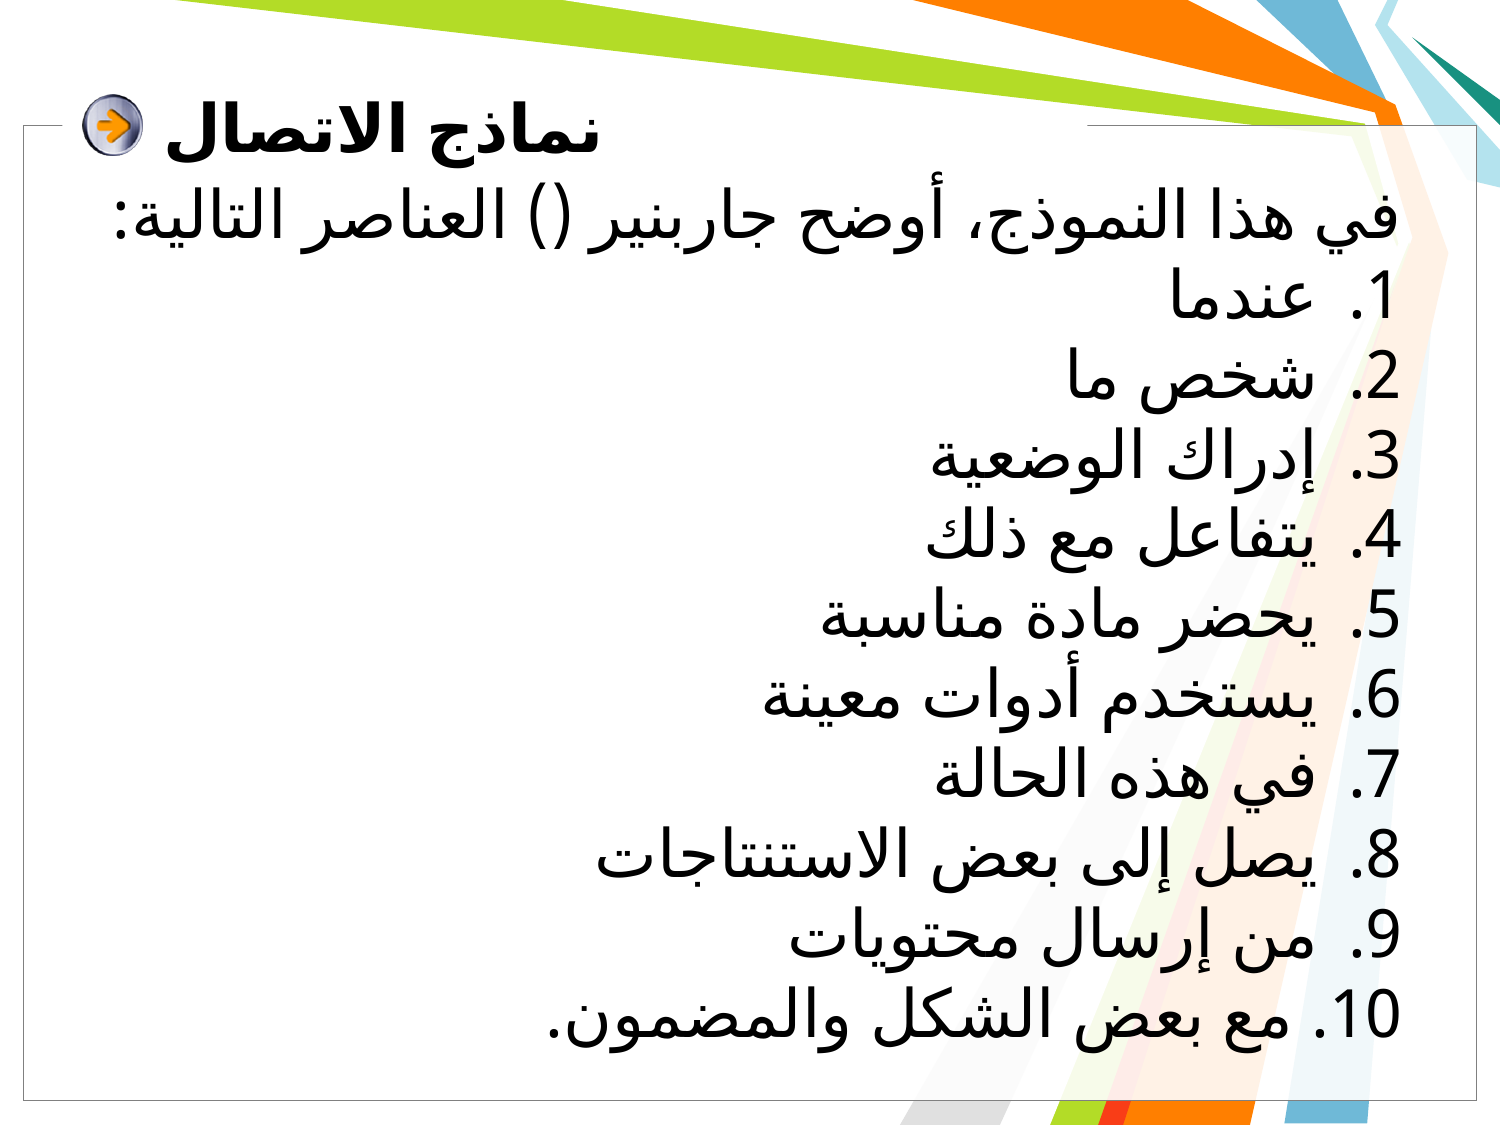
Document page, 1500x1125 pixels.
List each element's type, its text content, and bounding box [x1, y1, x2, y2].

title نماذج الاتصال [147, 32, 1183, 163]
picture [82, 94, 143, 156]
text_box في هذا النموذج، أوضح جاربنير () العناصر التالية: عندما شخص ما إدراك الوضعية يتفاعل مع ذلك يحضر مادة مناسبة يستخدم أدوات معينة في هذه الحالة يصل إلى بعض الاستنتاجات من إرسال محتويات مع بعض الشكل والمضمون. [70, 163, 1418, 1020]
